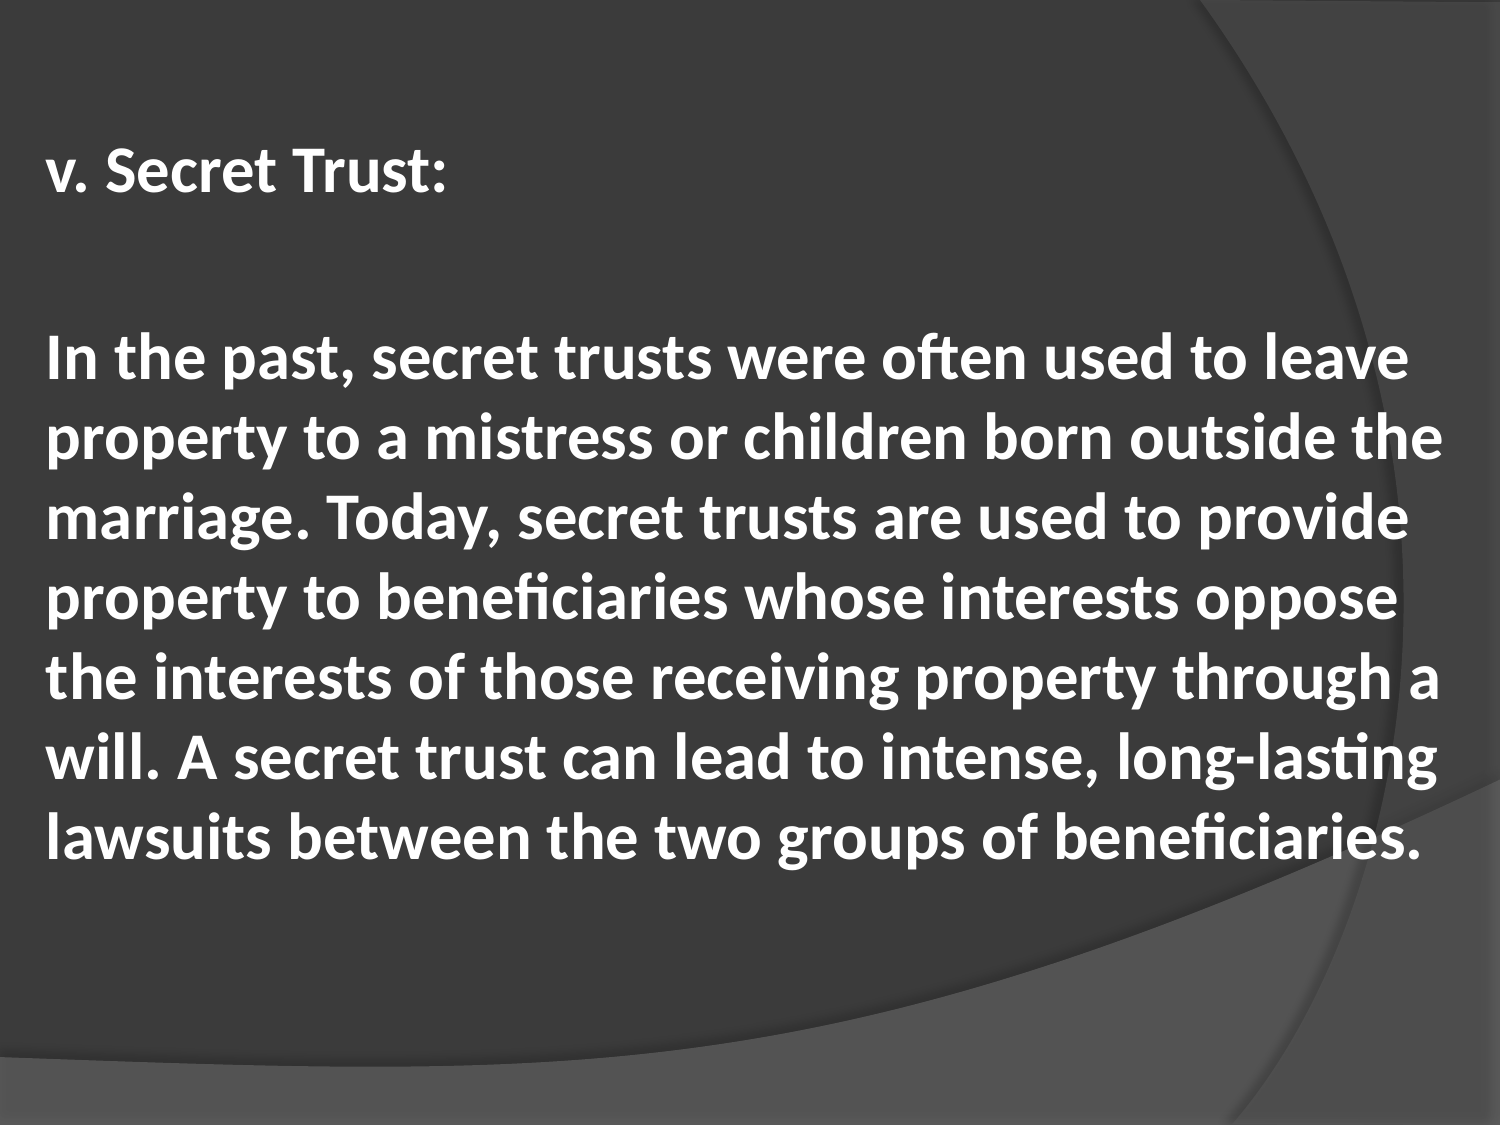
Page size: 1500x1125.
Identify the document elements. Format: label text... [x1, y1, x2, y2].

list v. Secret Trust: In the past, secret trusts were often used to leave property to a mistress or children born outside the marriage. Today, secret trusts are used to provide property to beneficiaries whose interests oppose the interests of those receiving property through a will. A secret trust can lead to intense, long-lasting lawsuits between the two groups of beneficiaries. [24, 24, 1475, 1100]
